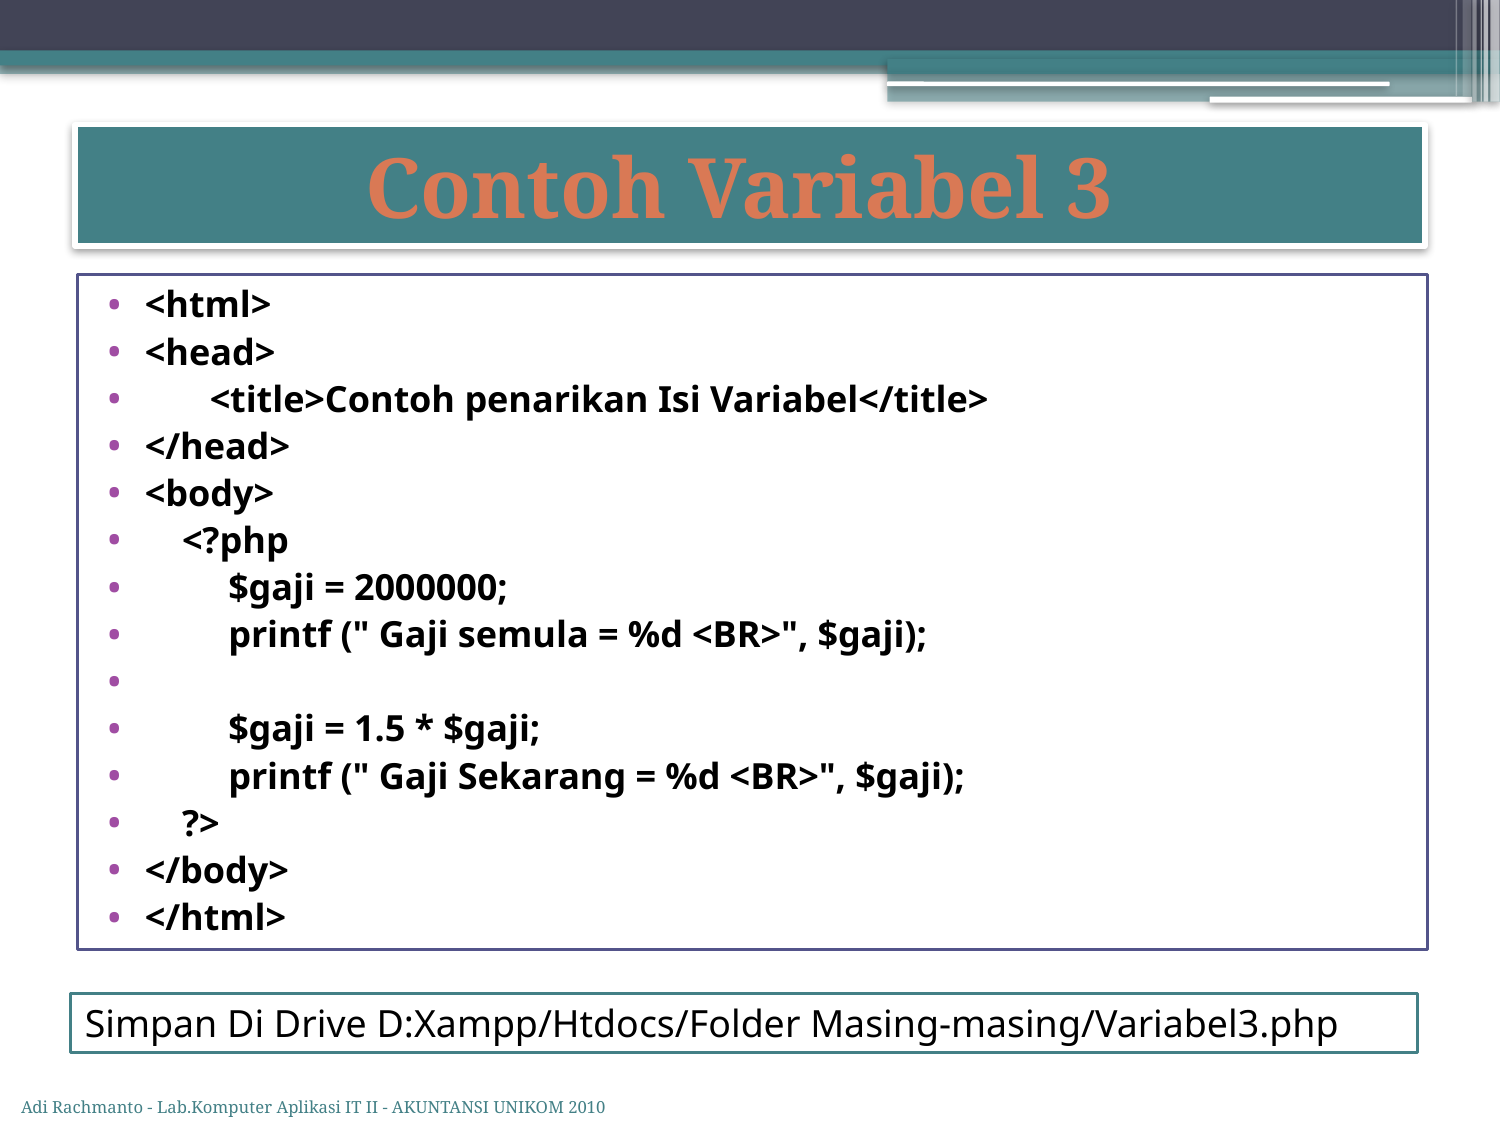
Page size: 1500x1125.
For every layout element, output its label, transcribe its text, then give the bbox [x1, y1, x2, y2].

text_box Simpan Di Drive D:Xampp/Htdocs/Folder Masing-masing/Variabel3.php [69, 992, 1419, 1054]
list <html> <head> <title>Contoh penarikan Isi Variabel</title> </head> <body> <?php $gaji = 2000000; printf (" Gaji semula = %d <BR>", $gaji); $gaji = 1.5 * $gaji; printf (" Gaji Sekarang = %d <BR>", $gaji); ?> </body> </html> [76, 273, 1429, 951]
title Contoh Variabel 3 [72, 122, 1428, 249]
footer Adi Rachmanto - Lab.Komputer Aplikasi IT II - AKUNTANSI UNIKOM 2010 - [0, 1089, 622, 1125]
